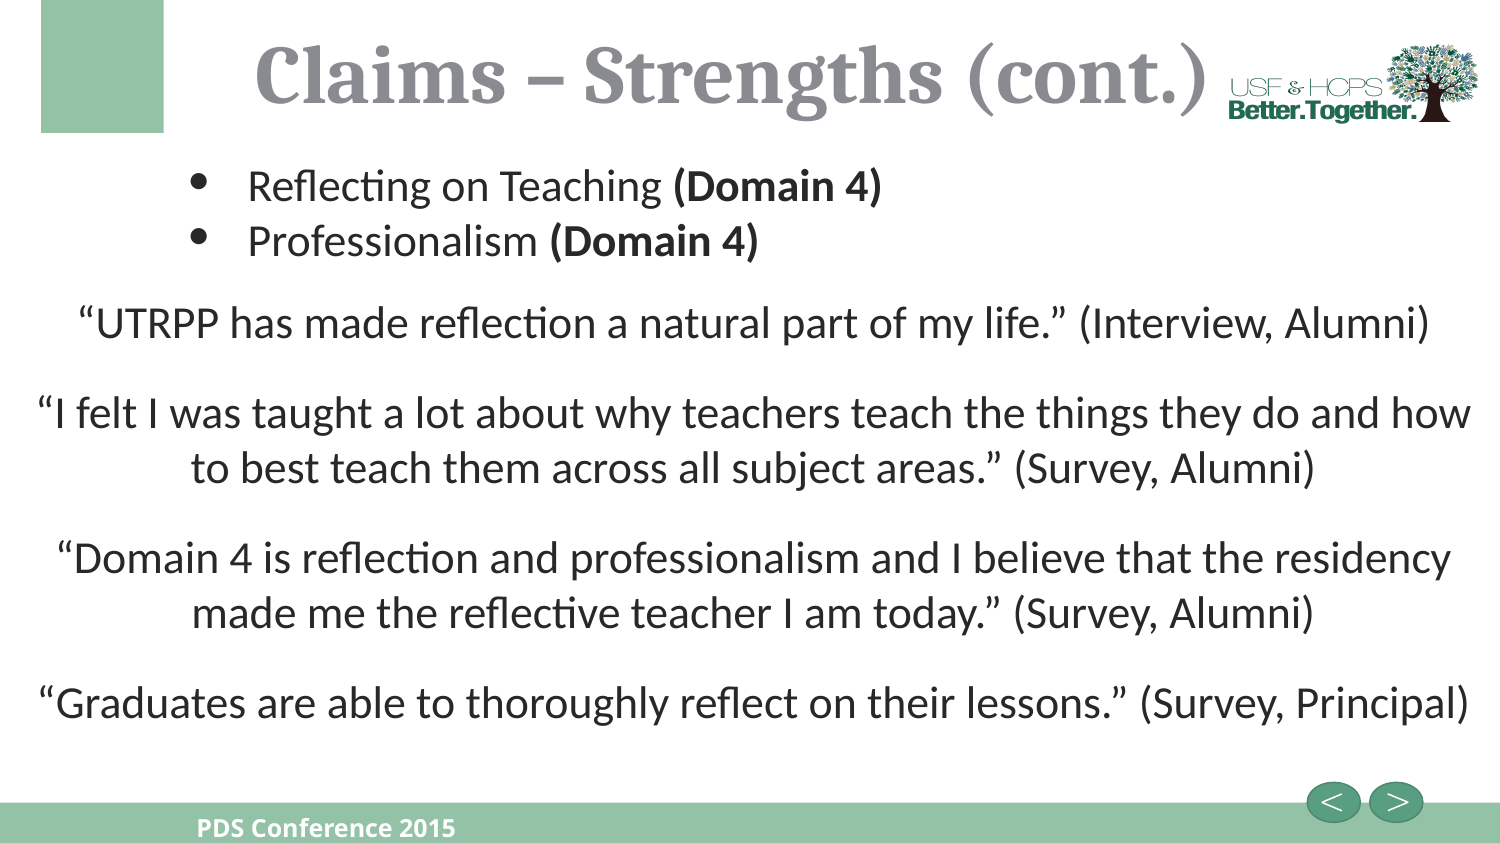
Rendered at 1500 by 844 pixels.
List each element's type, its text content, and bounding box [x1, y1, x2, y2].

list Reflecting on Teaching (Domain 4) Professionalism (Domain 4) “UTRPP has made reflection a natural part of my life.” (Interview, Alumni) “I felt I was taught a lot about why teachers teach the things they do and how to best teach them across all subject areas.” (Survey, Alumni) “Domain 4 is reflection and professionalism and I believe that the residency made me the reflective teacher I am today.” (Survey, Alumni) “Graduates are able to thoroughly reflect on their lessons.” (Survey, Principal) [7, 140, 1500, 803]
title Claims – Strengths (cont.) [0, 0, 1229, 141]
picture [1229, 38, 1487, 131]
